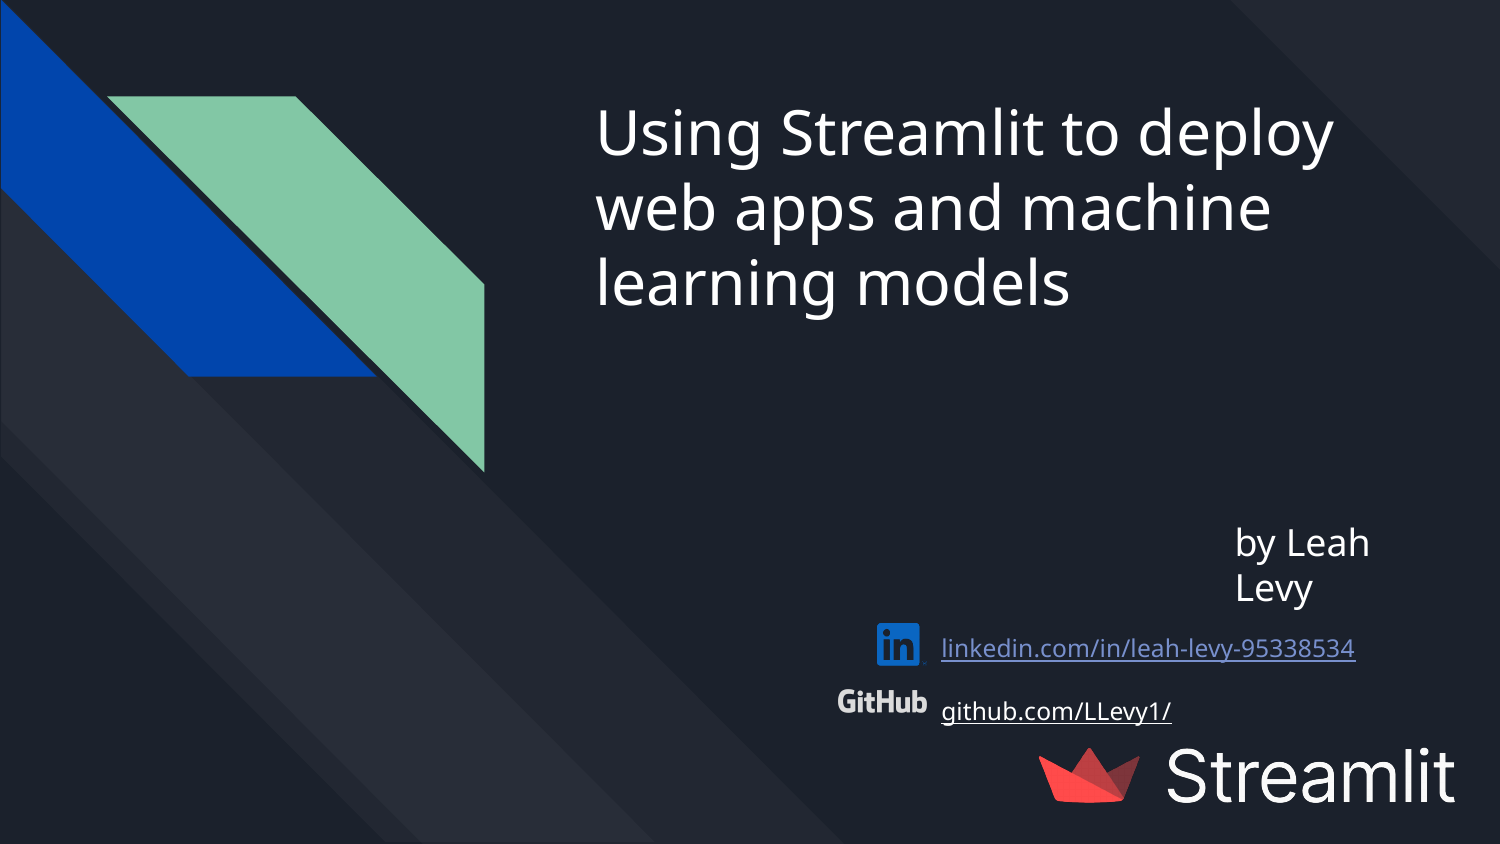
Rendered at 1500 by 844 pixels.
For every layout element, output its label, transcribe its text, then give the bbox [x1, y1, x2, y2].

picture [1002, 707, 1494, 844]
title Using Streamlit to deploy web apps and machine learning models [580, 78, 1404, 338]
text_box by Leah Levy [1219, 504, 1470, 610]
subtitle linkedin.com/in/leah-levy-95338534 github.com/LLevy1/ [926, 618, 1470, 746]
picture [876, 623, 927, 666]
picture [838, 689, 927, 713]
